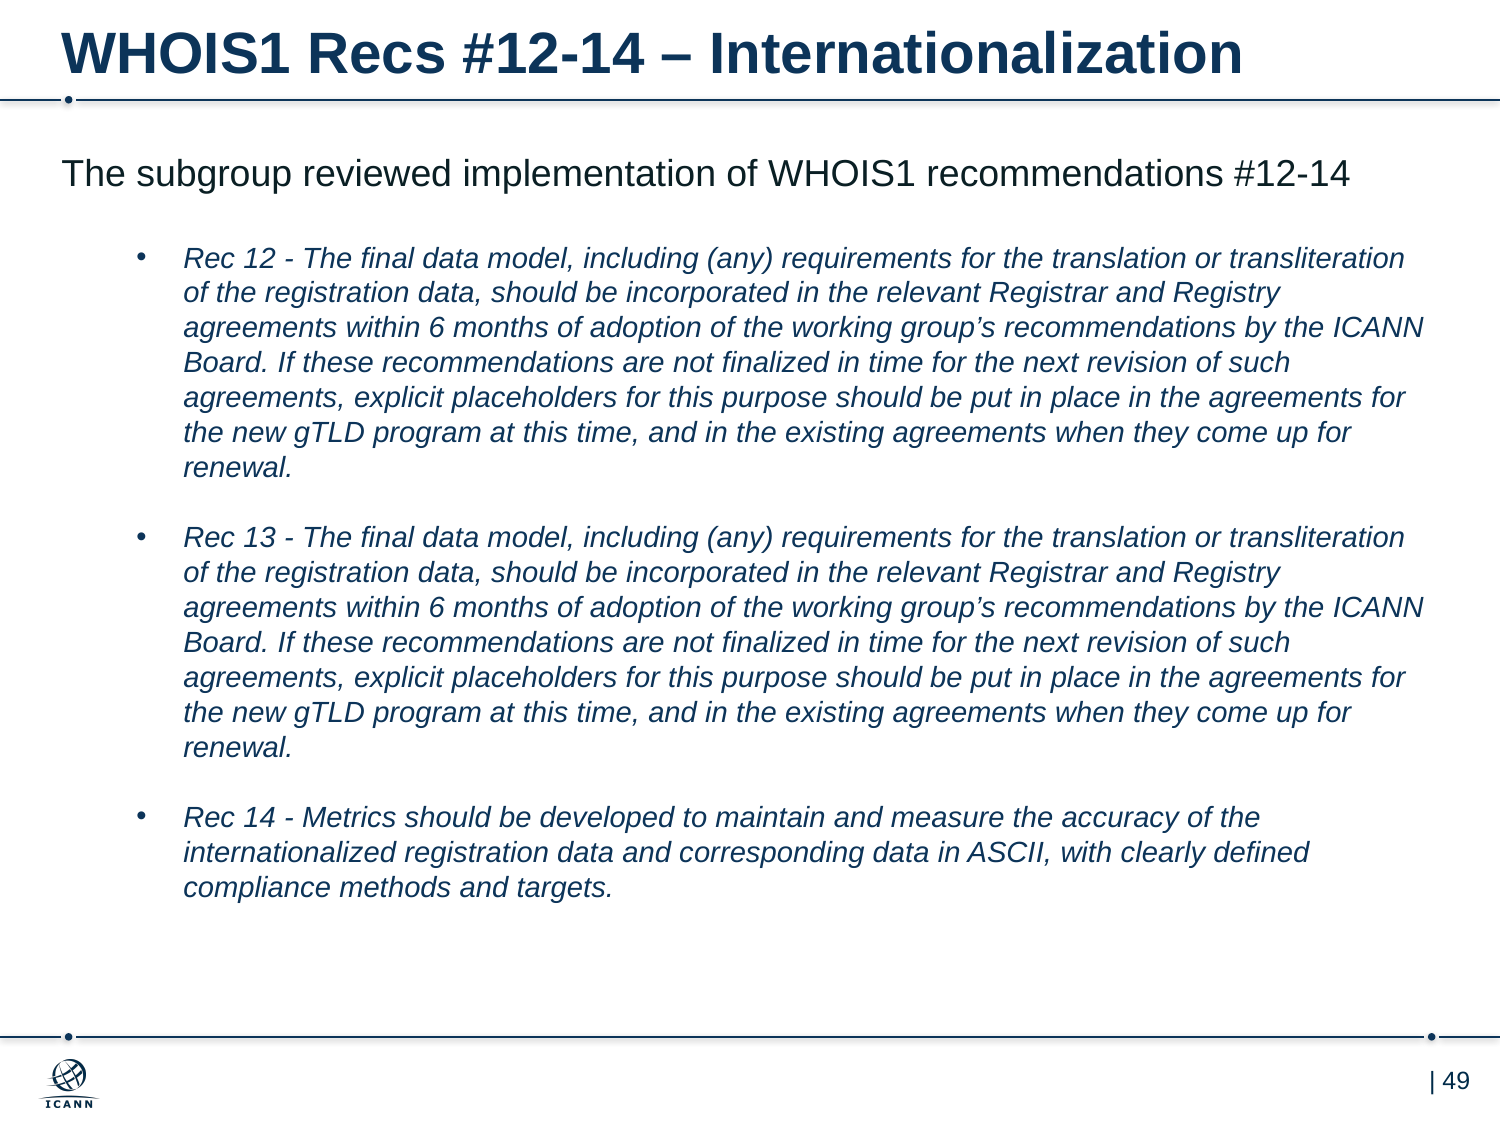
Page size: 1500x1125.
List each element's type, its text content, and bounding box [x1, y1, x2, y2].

picture [38, 1059, 100, 1108]
title WHOIS1 Recs #12-14 – Internationalization [61, 7, 1376, 82]
text_box The subgroup reviewed implementation of WHOIS1 recommendations #12-14 Rec 12 - The final data model, including (any) requirements for the translation or transliteration of the registration data, should be incorporated in the relevant Registrar and Registry agreements within 6 months of adoption of the working group’s recommendations by the ICANN Board. If these recommendations are not finalized in time for the next revision of such agreements, explicit placeholders for this purpose should be put in place in the agreements for the new gTLD program at this time, and in the existing agreements when they come up for renewal. Rec 13 - The final data model, including (any) requirements for the translation or transliteration of the registration data, should be incorporated in the relevant Registrar and Registry agreements within 6 months of adoption of the working group’s recommendations by the ICANN Board. If these recommendations are not finalized in time for the next revision of such agreements, explicit placeholders for this purpose should be put in place in the agreements for the new gTLD program at this time, and in the existing agreements when they come up for renewal. Rec 14 - Metrics should be developed to maintain and measure the accuracy of the internationalized registration data and corresponding data in ASCII, with clearly defined compliance methods and targets. [61, 148, 1432, 904]
